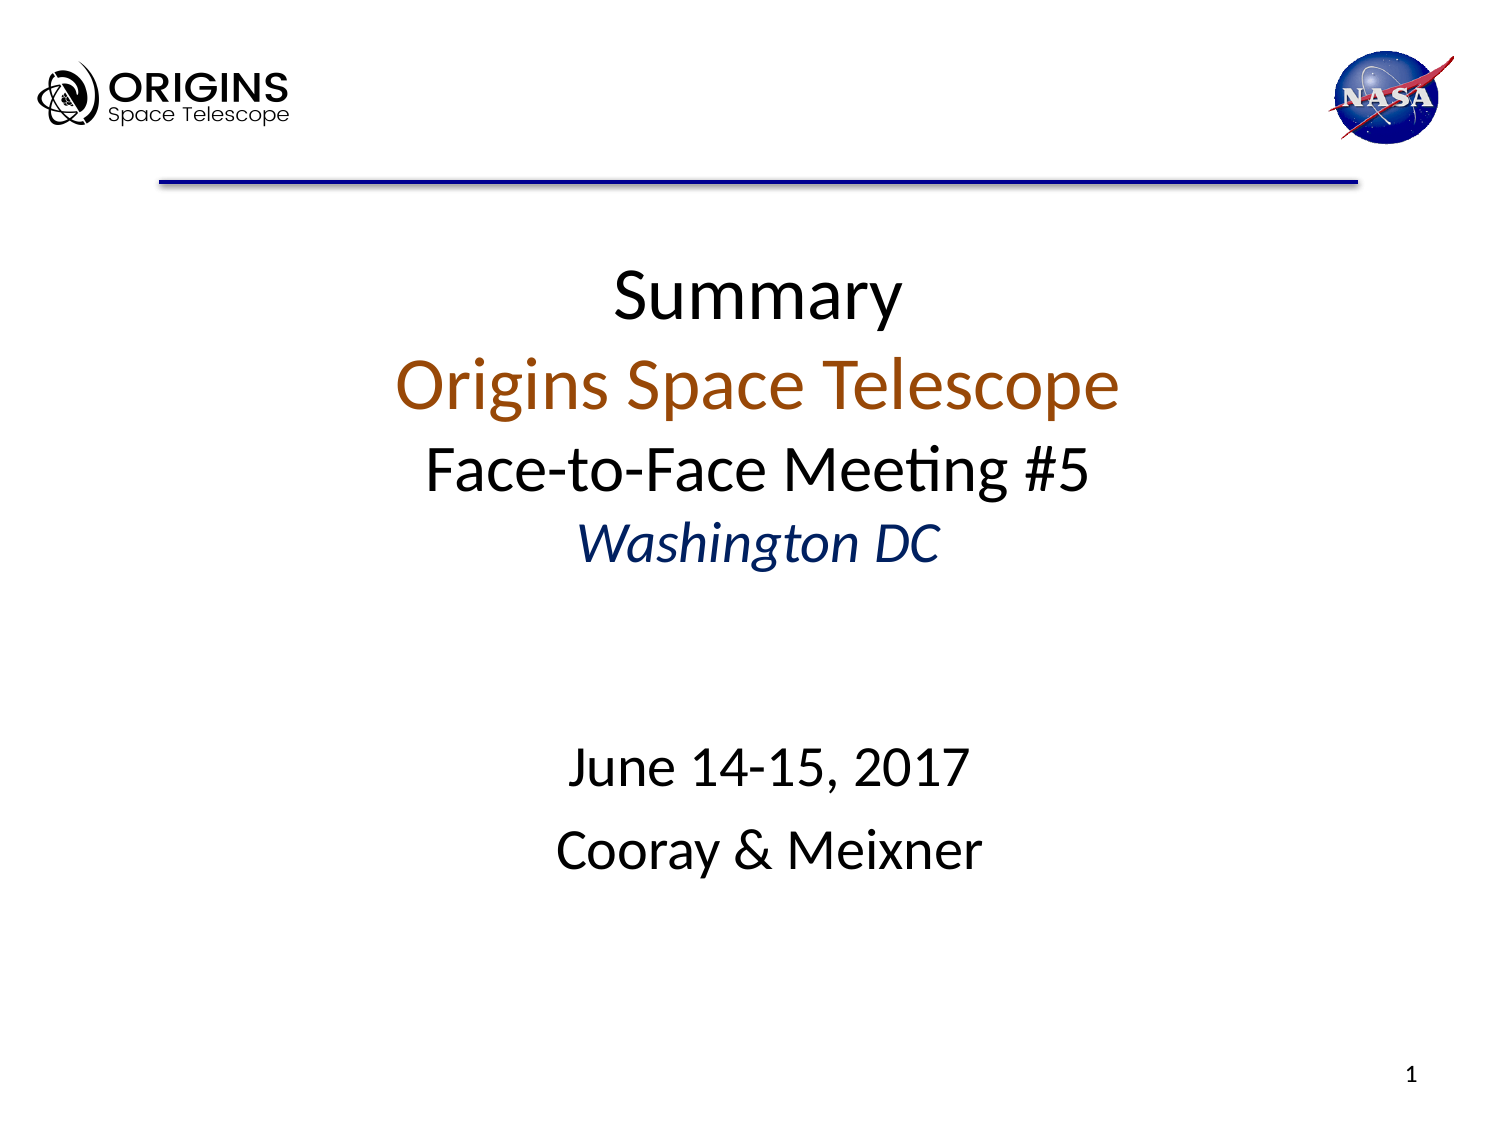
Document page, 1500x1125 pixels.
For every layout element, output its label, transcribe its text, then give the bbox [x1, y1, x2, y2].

title Summary Origins Space Telescope Face-to-Face Meeting #5 Washington DC [120, 190, 1397, 630]
picture [35, 60, 159, 127]
subtitle June 14-15, 2017 Cooray & Meixner [181, 628, 1359, 1013]
text_box [159, 45, 1358, 181]
text_box 1 [1074, 1050, 1425, 1095]
picture [1358, 45, 1454, 149]
